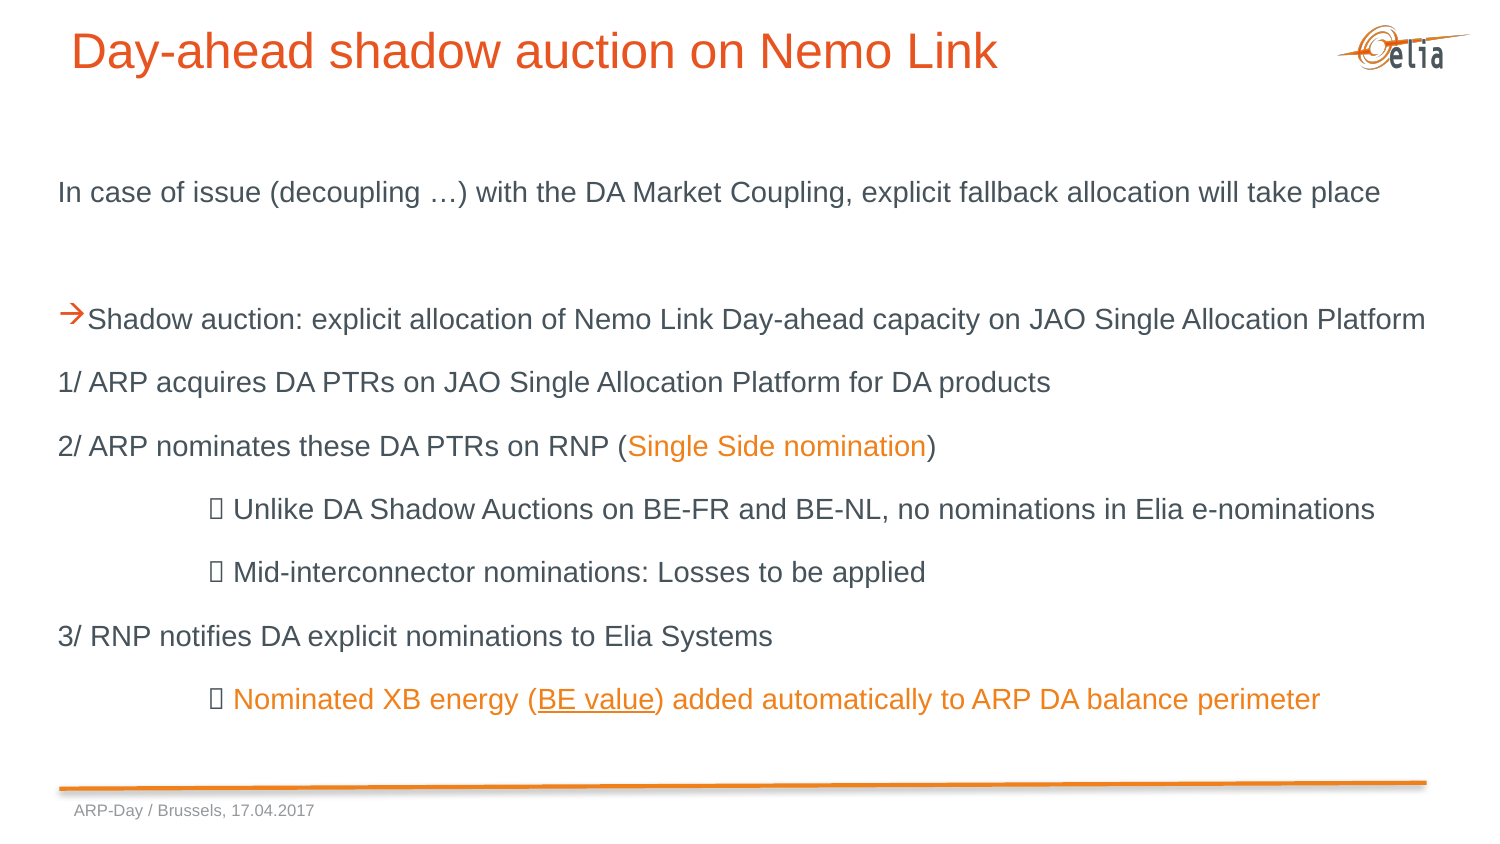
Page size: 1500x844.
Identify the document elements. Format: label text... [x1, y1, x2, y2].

picture [1336, 23, 1472, 71]
text_box [53, 180, 1237, 545]
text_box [59, 782, 1427, 789]
list In case of issue (decoupling …) with the DA Market Coupling, explicit fallback allocation will take place Shadow auction: explicit allocation of Nemo Link Day-ahead capacity on JAO Single Allocation Platform 1/ ARP acquires DA PTRs on JAO Single Allocation Platform for DA products 2/ ARP nominates these DA PTRs on RNP (Single Side nomination)  Unlike DA Shadow Auctions on BE-FR and BE-NL, no nominations in Elia e-nominations  Mid-interconnector nominations: Losses to be applied 3/ RNP notifies DA explicit nominations to Elia Systems  Nominated XB energy (BE value) added automatically to ARP DA balance perimeter [57, 110, 1459, 678]
title Day-ahead shadow auction on Nemo Link [70, 11, 1430, 110]
footer ARP-Day / Brussels, 17.04.2017 [61, 798, 1060, 823]
